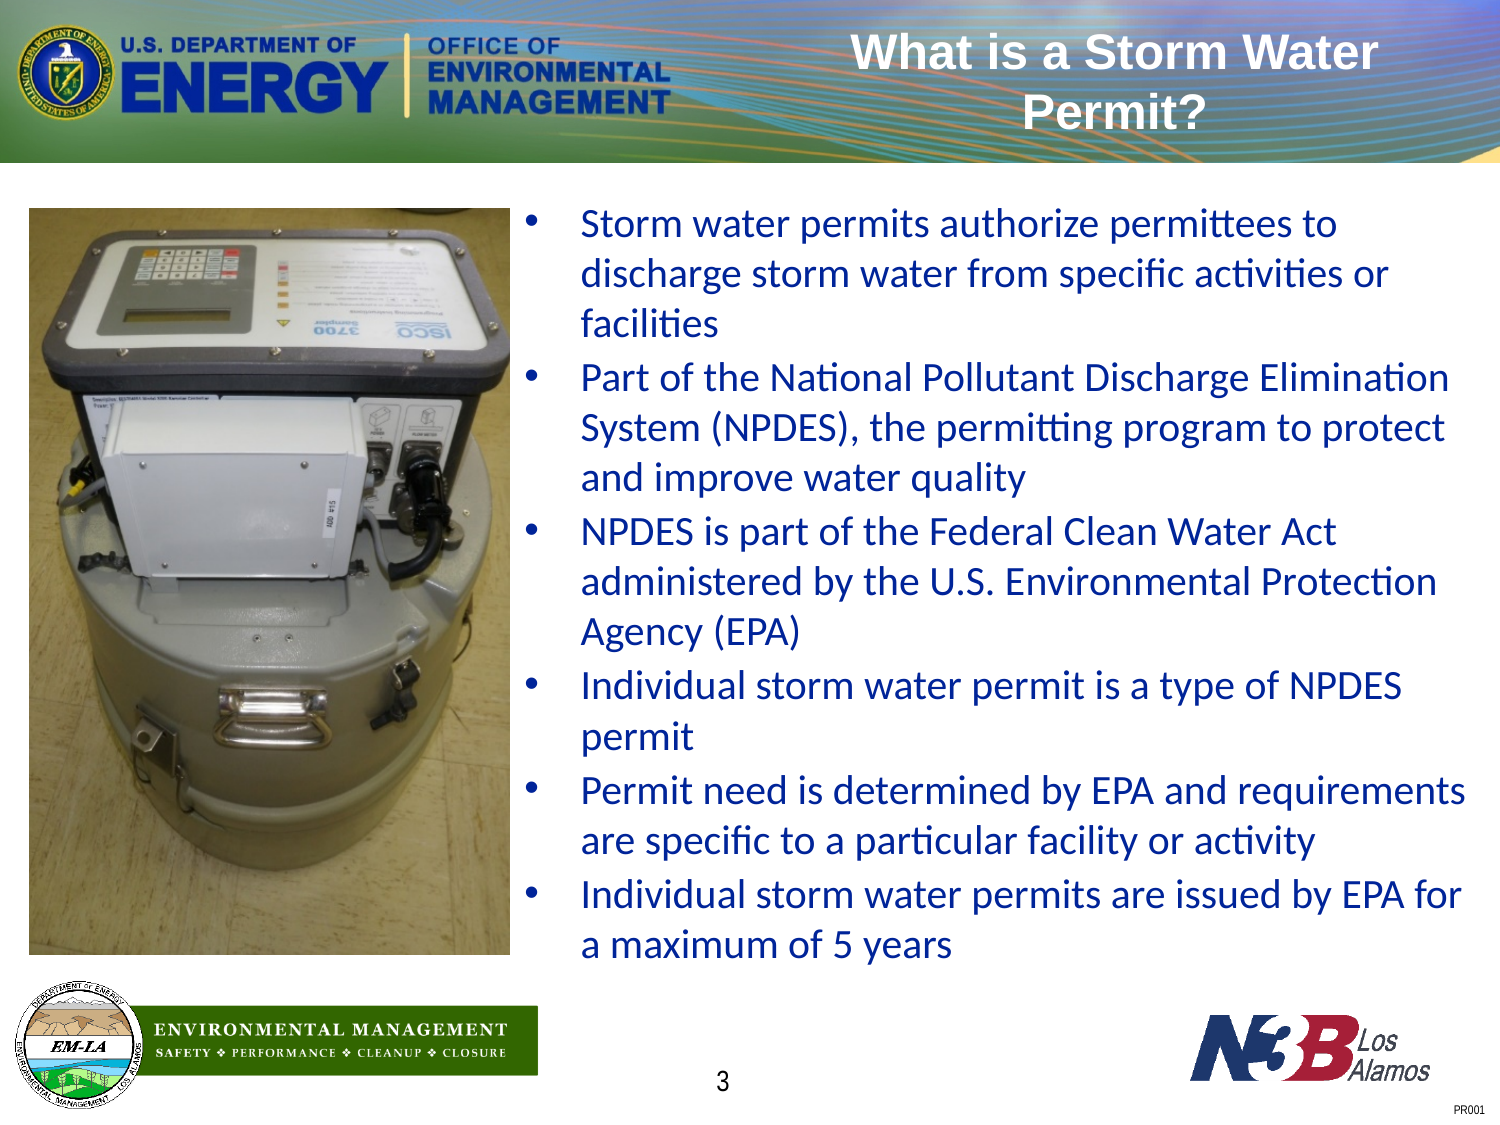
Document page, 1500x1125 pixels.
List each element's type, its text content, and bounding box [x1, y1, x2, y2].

picture [28, 207, 510, 955]
picture [12, 975, 543, 1111]
list Storm water permits authorize permittees to discharge storm water from specific activities or facilities Part of the National Pollutant Discharge Elimination System (NPDES), the permitting program to protect and improve water quality NPDES is part of the Federal Clean Water Act administered by the U.S. Environmental Protection Agency (EPA) Individual storm water permit is a type of NPDES permit Permit need is determined by EPA and requirements are specific to a particular facility or activity Individual storm water permits are issued by EPA for a maximum of 5 years [509, 188, 1500, 955]
title What is a Storm Water Permit? [820, 18, 1410, 141]
picture [0, 0, 1500, 163]
picture [1190, 1015, 1430, 1081]
